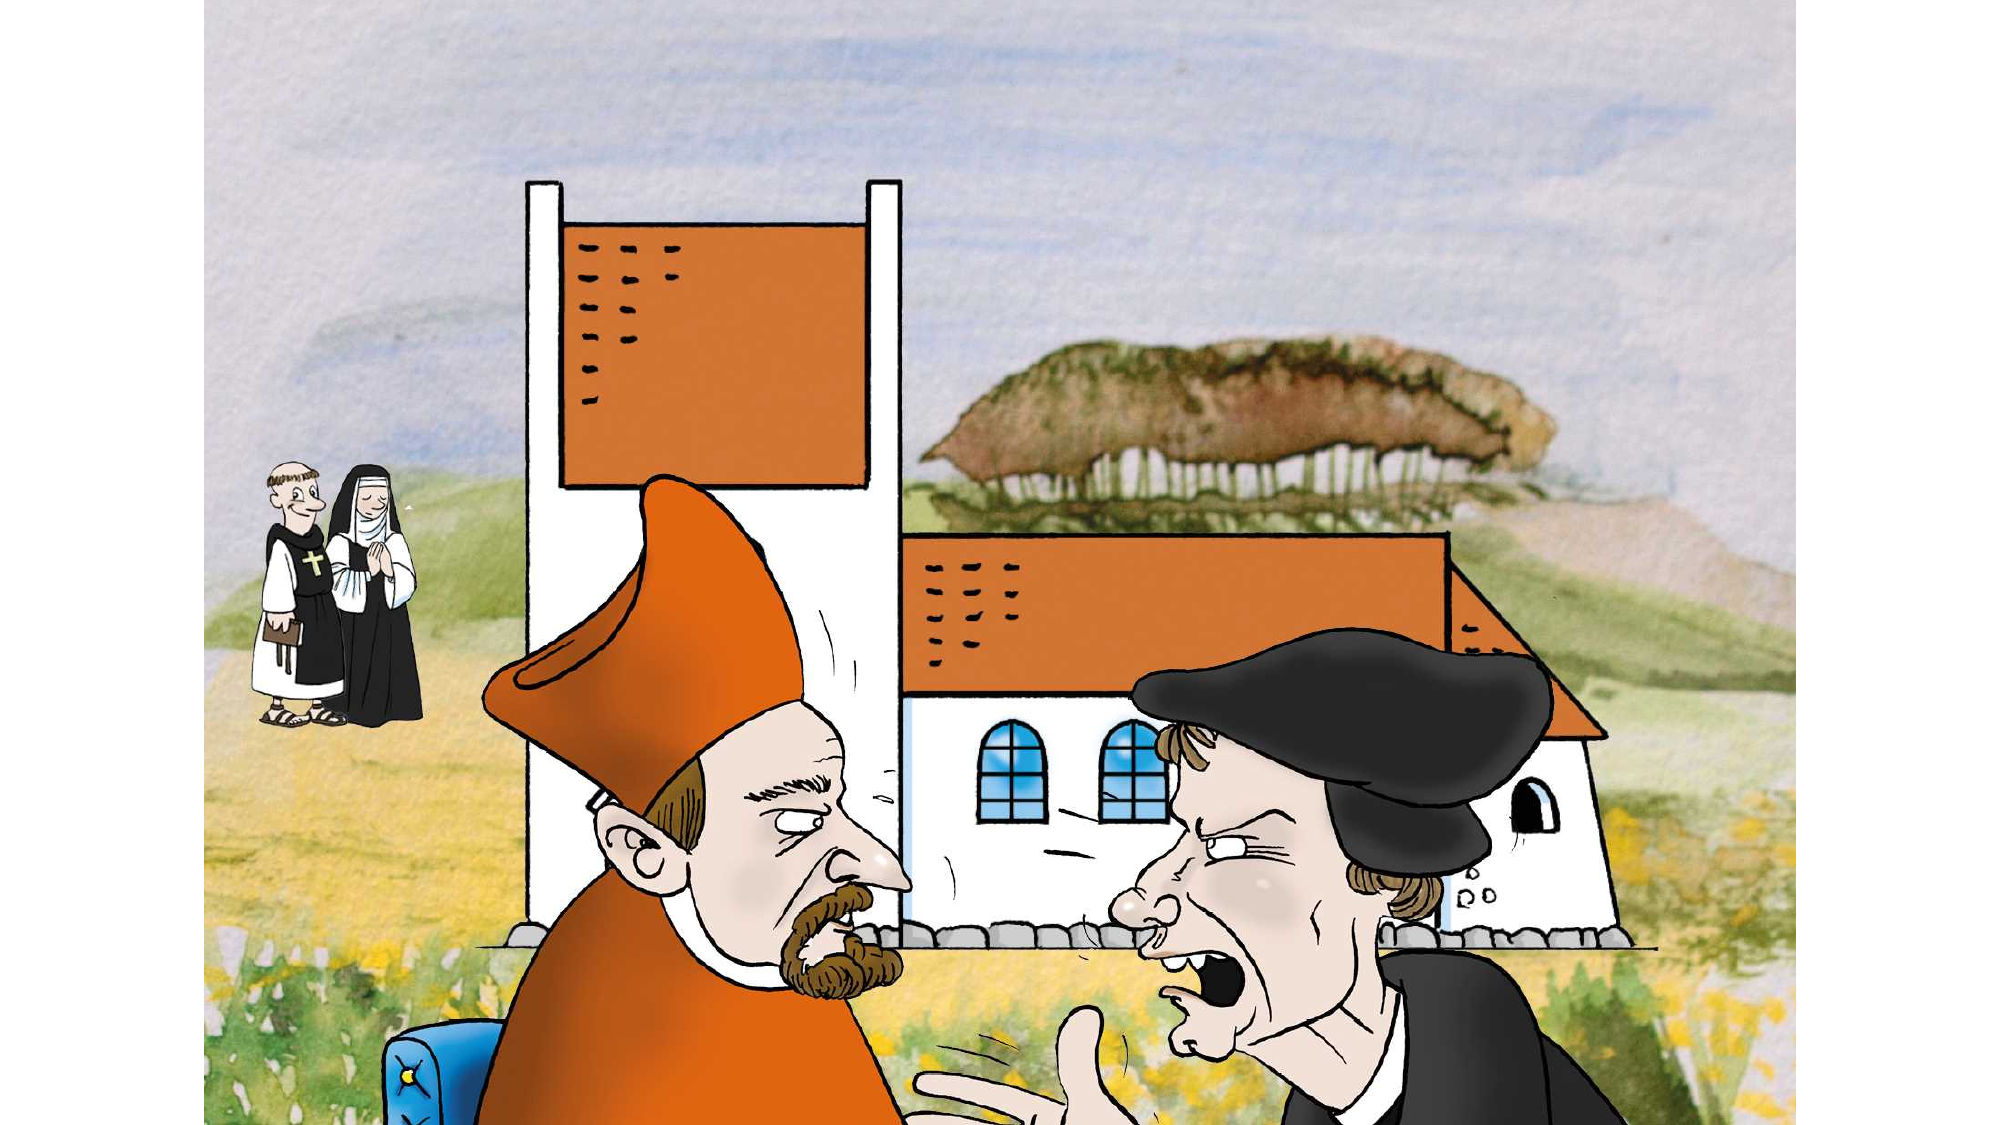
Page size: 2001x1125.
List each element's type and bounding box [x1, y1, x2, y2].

picture [204, 0, 1796, 1125]
